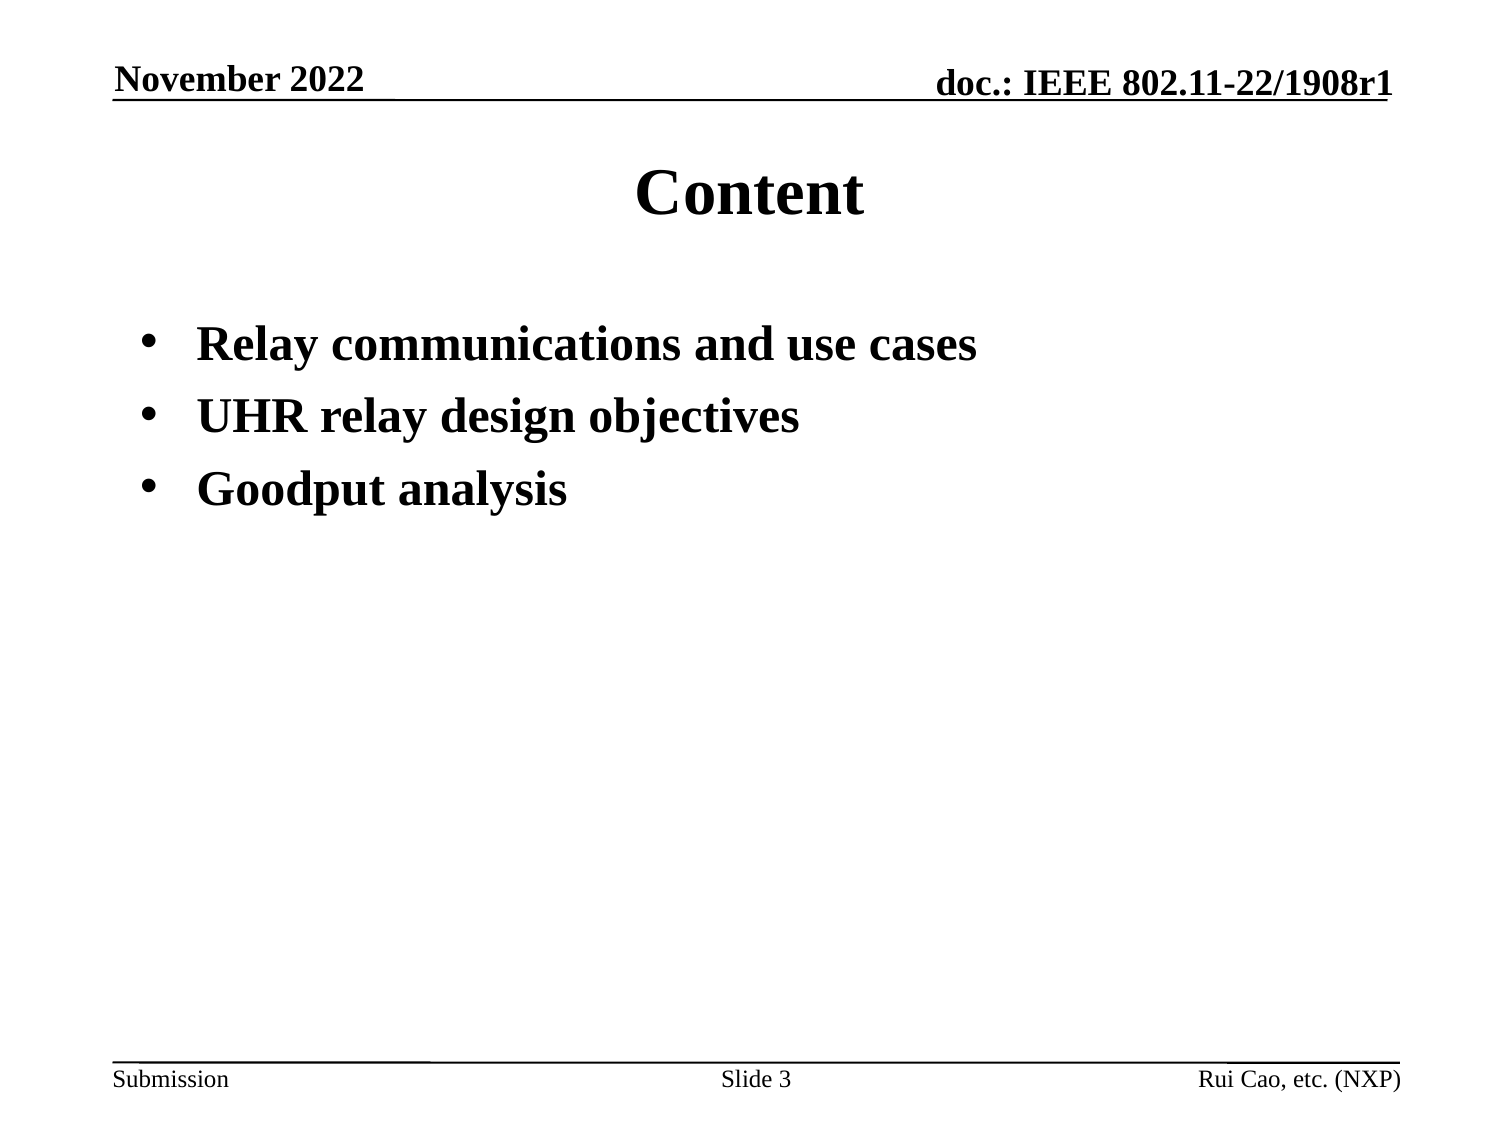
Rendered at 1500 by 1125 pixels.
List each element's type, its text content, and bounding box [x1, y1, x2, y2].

slide_number Slide 3 [712, 1061, 800, 1123]
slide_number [114, 54, 423, 100]
title Content [112, 100, 1388, 276]
footer Rui Cao, etc. (NXP) [878, 1061, 1402, 1093]
list Relay communications and use cases UHR relay design objectives Goodput analysis [124, 302, 1426, 1025]
